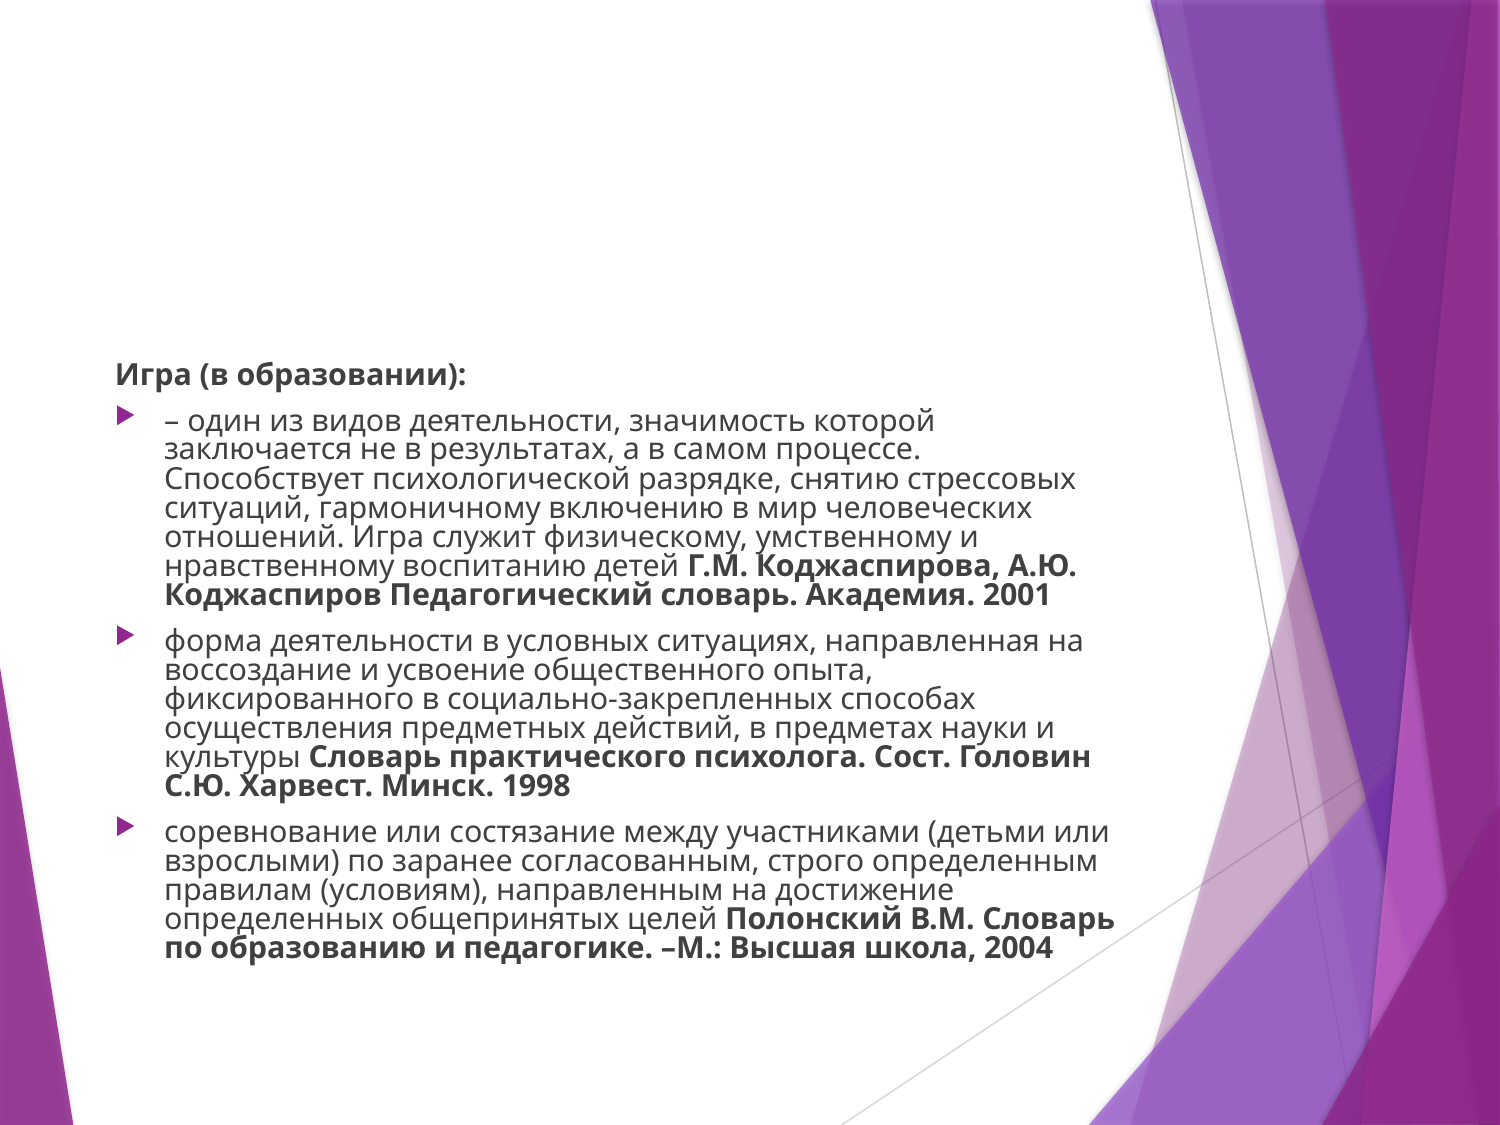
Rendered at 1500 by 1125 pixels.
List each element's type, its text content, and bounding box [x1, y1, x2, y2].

list Игра (в образовании): – один из видов деятельности, значимость которой заключается не в результатах, а в самом процессе. Способствует психологической разрядке, снятию стрессовых ситуаций, гармоничному включению в мир человеческих отношений. Игра служит физическому, умственному и нравственному воспитанию детей Г.М. Коджаспирова, А.Ю. Коджаспиров Педагогический словарь. Академия. 2001 форма деятельности в условных ситуациях, направленная на воссоздание и усвоение общественного опыта, фиксированного в социально-закрепленных способах осуществления предметных действий, в предметах науки и культуры Словарь практического психолога. Сост. Головин С.Ю. Харвест. Минск. 1998 соревнование или состязание между участниками (детьми или взрослыми) по заранее согласованным, строго определенным правилам (условиям), направленным на достижение определенных общепринятых целей Полонский В.М. Словарь по образованию и педагогике. –М.: Высшая школа, 2004 [99, 354, 1142, 992]
